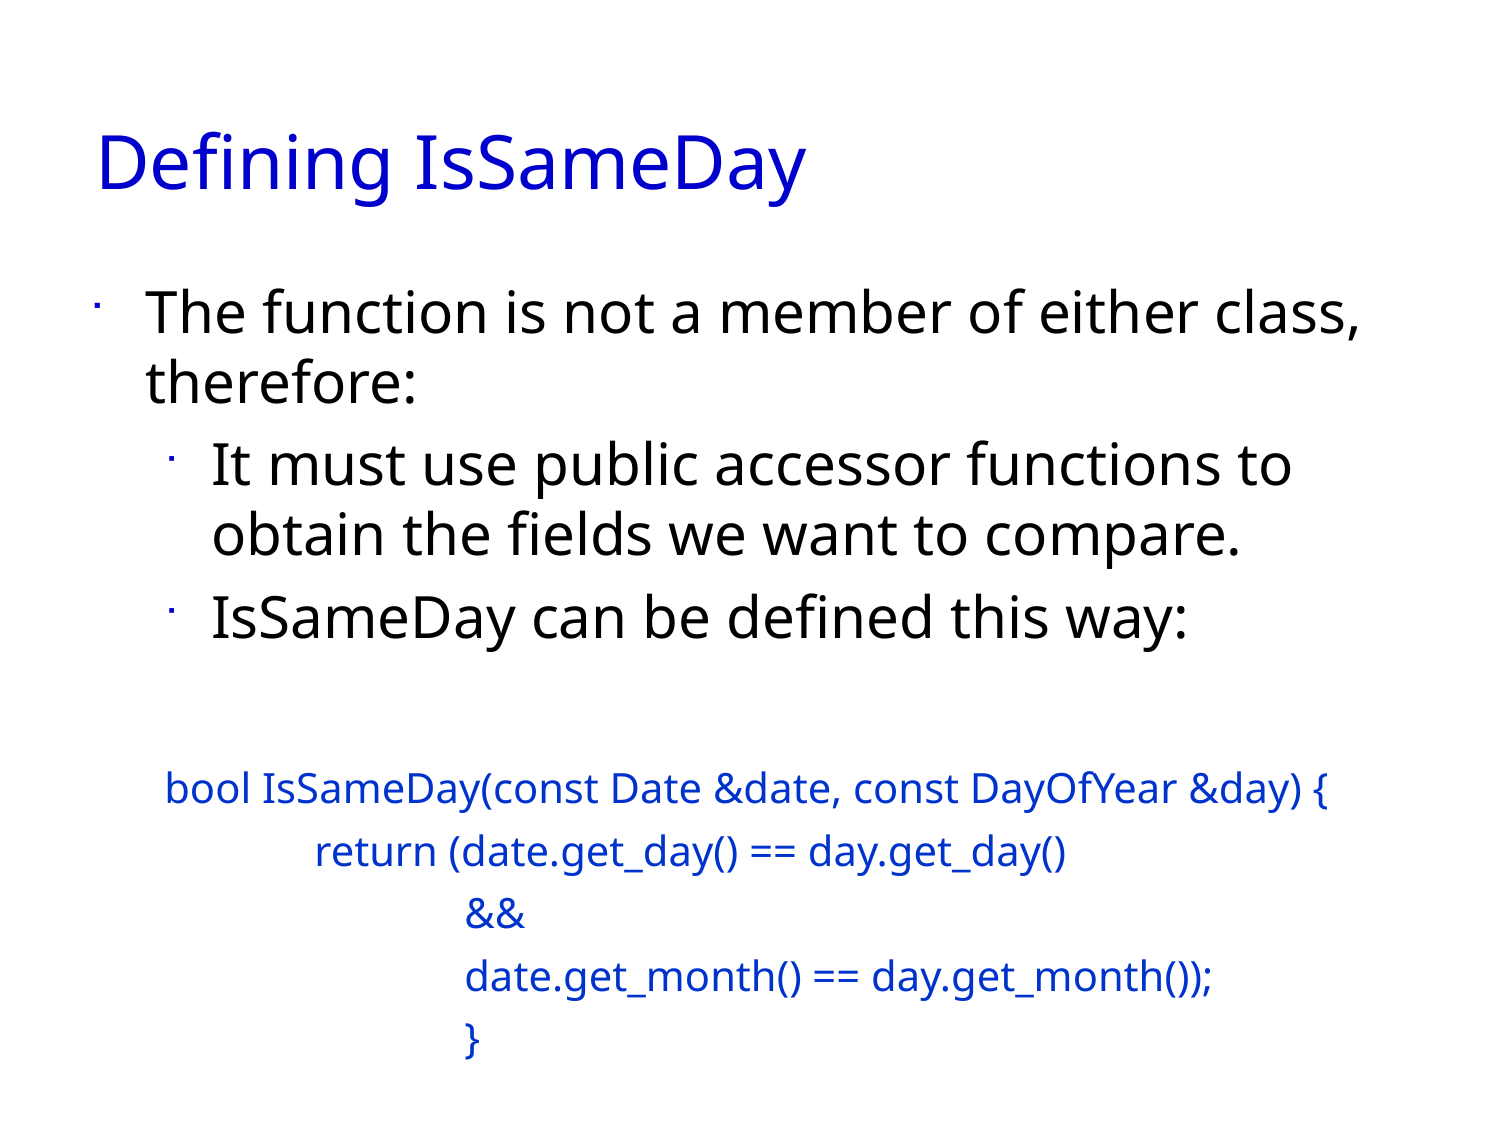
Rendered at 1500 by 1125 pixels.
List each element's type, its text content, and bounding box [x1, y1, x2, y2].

list The function is not a member of either class, therefore: It must use public accessor functions to obtain the fields we want to compare. IsSameDay can be defined this way: bool IsSameDay(const Date &date, const DayOfYear &day) { return (date.get_day() == day.get_day() && date.get_month() == day.get_month()); } [88, 274, 1451, 1125]
title Defining IsSameDay [86, 0, 1451, 213]
